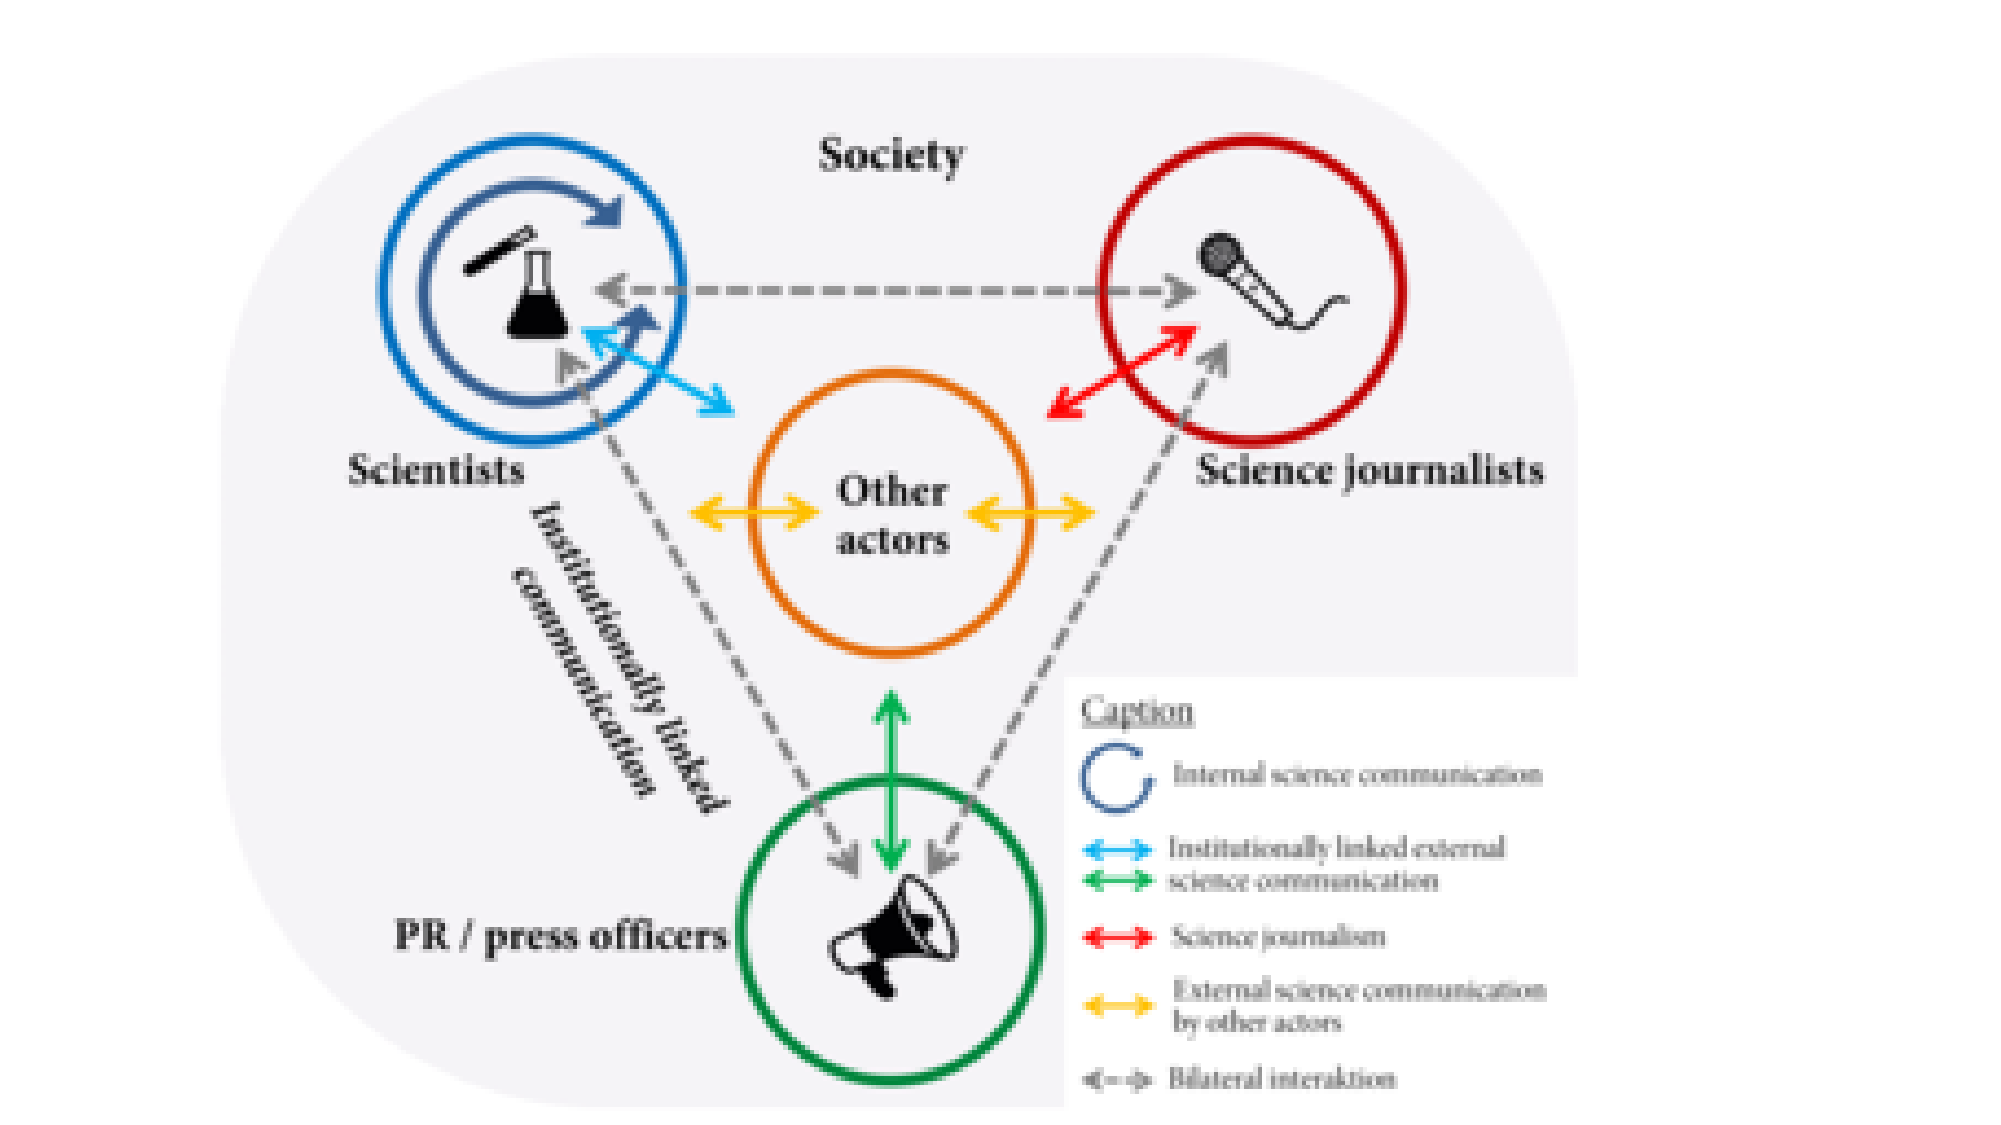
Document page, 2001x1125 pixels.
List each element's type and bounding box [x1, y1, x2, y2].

list [200, 32, 1605, 1125]
